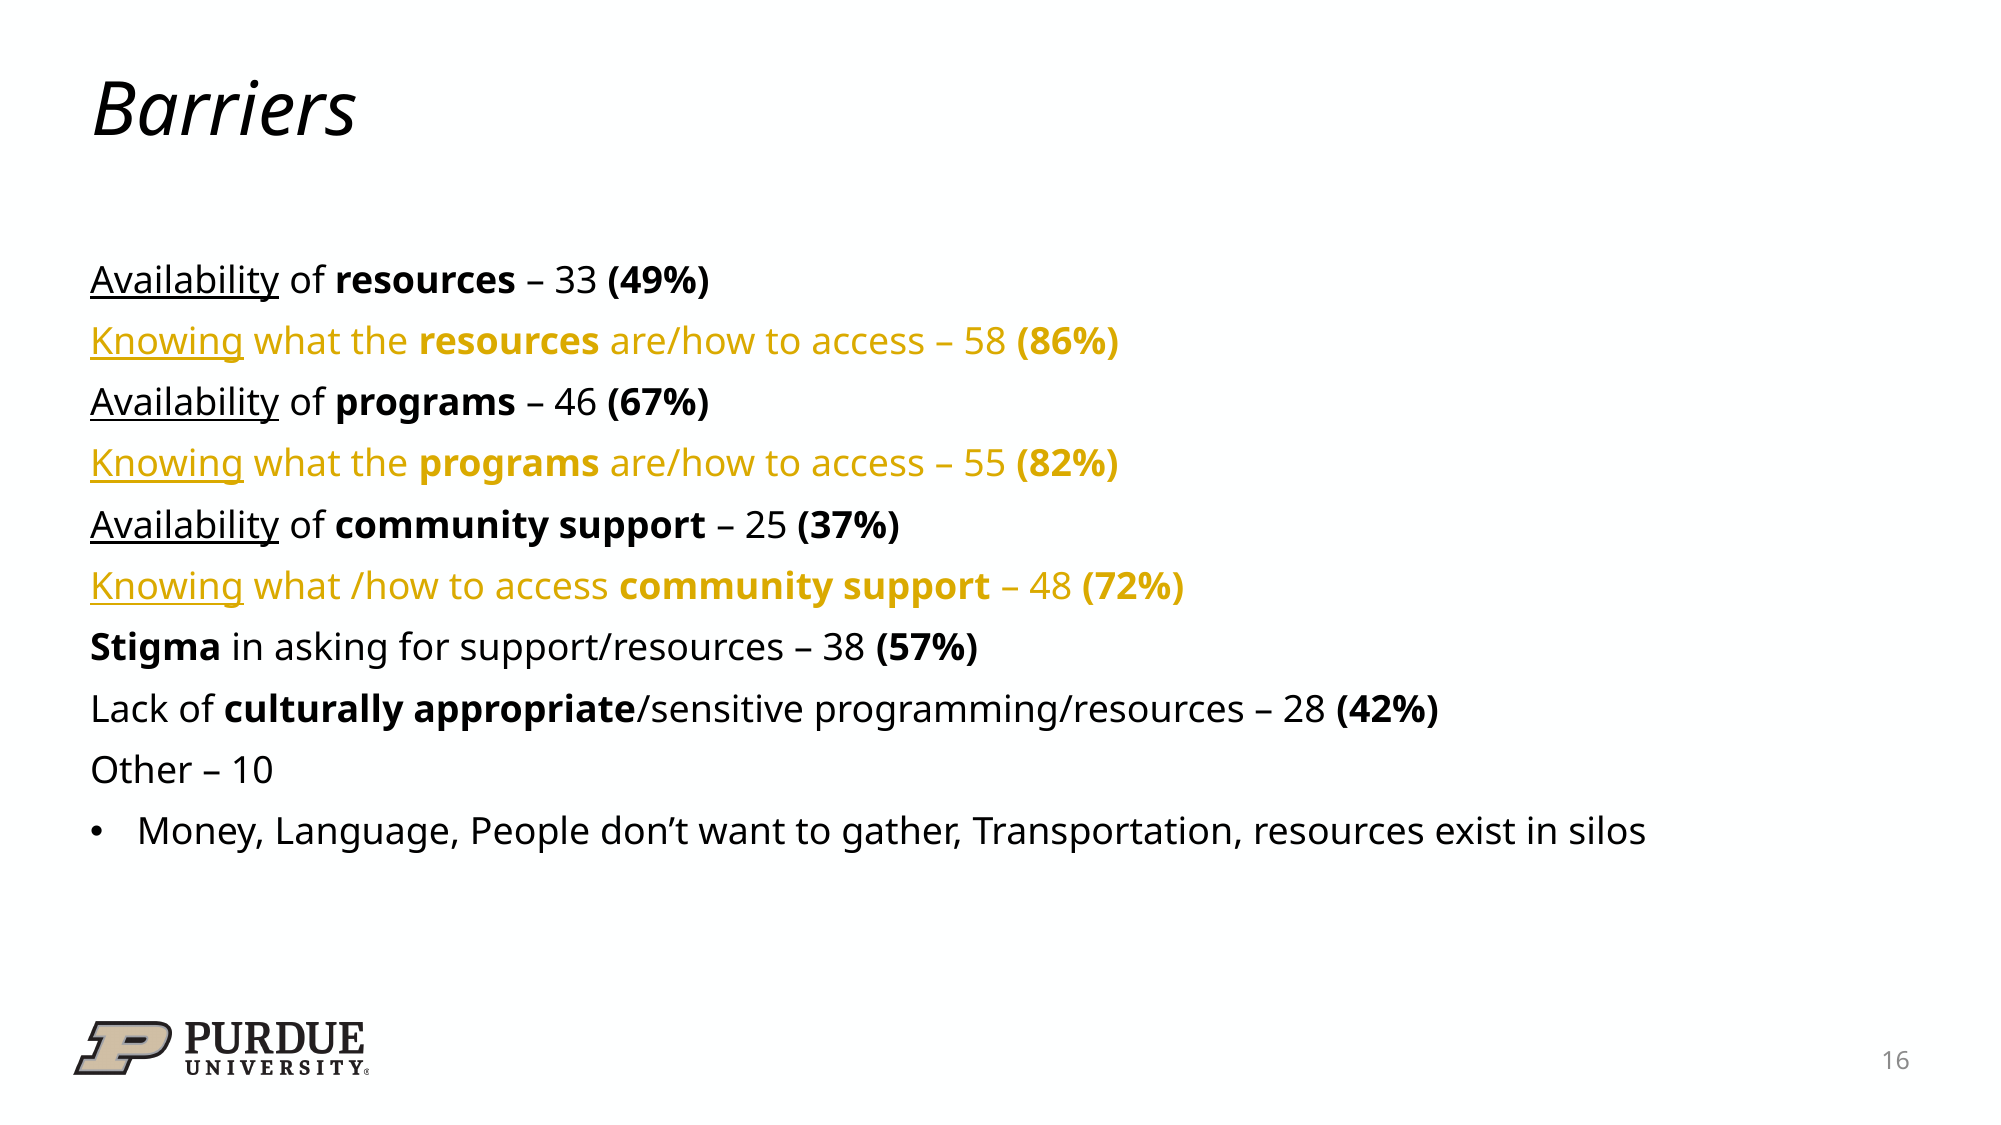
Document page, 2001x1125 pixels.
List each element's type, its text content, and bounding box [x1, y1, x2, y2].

title Barriers [76, 63, 1925, 160]
slide_number 16 [1744, 1031, 1925, 1092]
list Availability of resources – 33 (49%) Knowing what the resources are/how to access – 58 (86%) Availability of programs – 46 (67%) Knowing what the programs are/how to access – 55 (82%) Availability of community support – 25 (37%) Knowing what /how to access community support – 48 (72%) Stigma in asking for support/resources – 38 (57%) Lack of culturally appropriate/sensitive programming/resources – 28 (42%) Other – 10 Money, Language, People don’t want to gather, Transportation, resources exist in silos [75, 253, 1924, 984]
